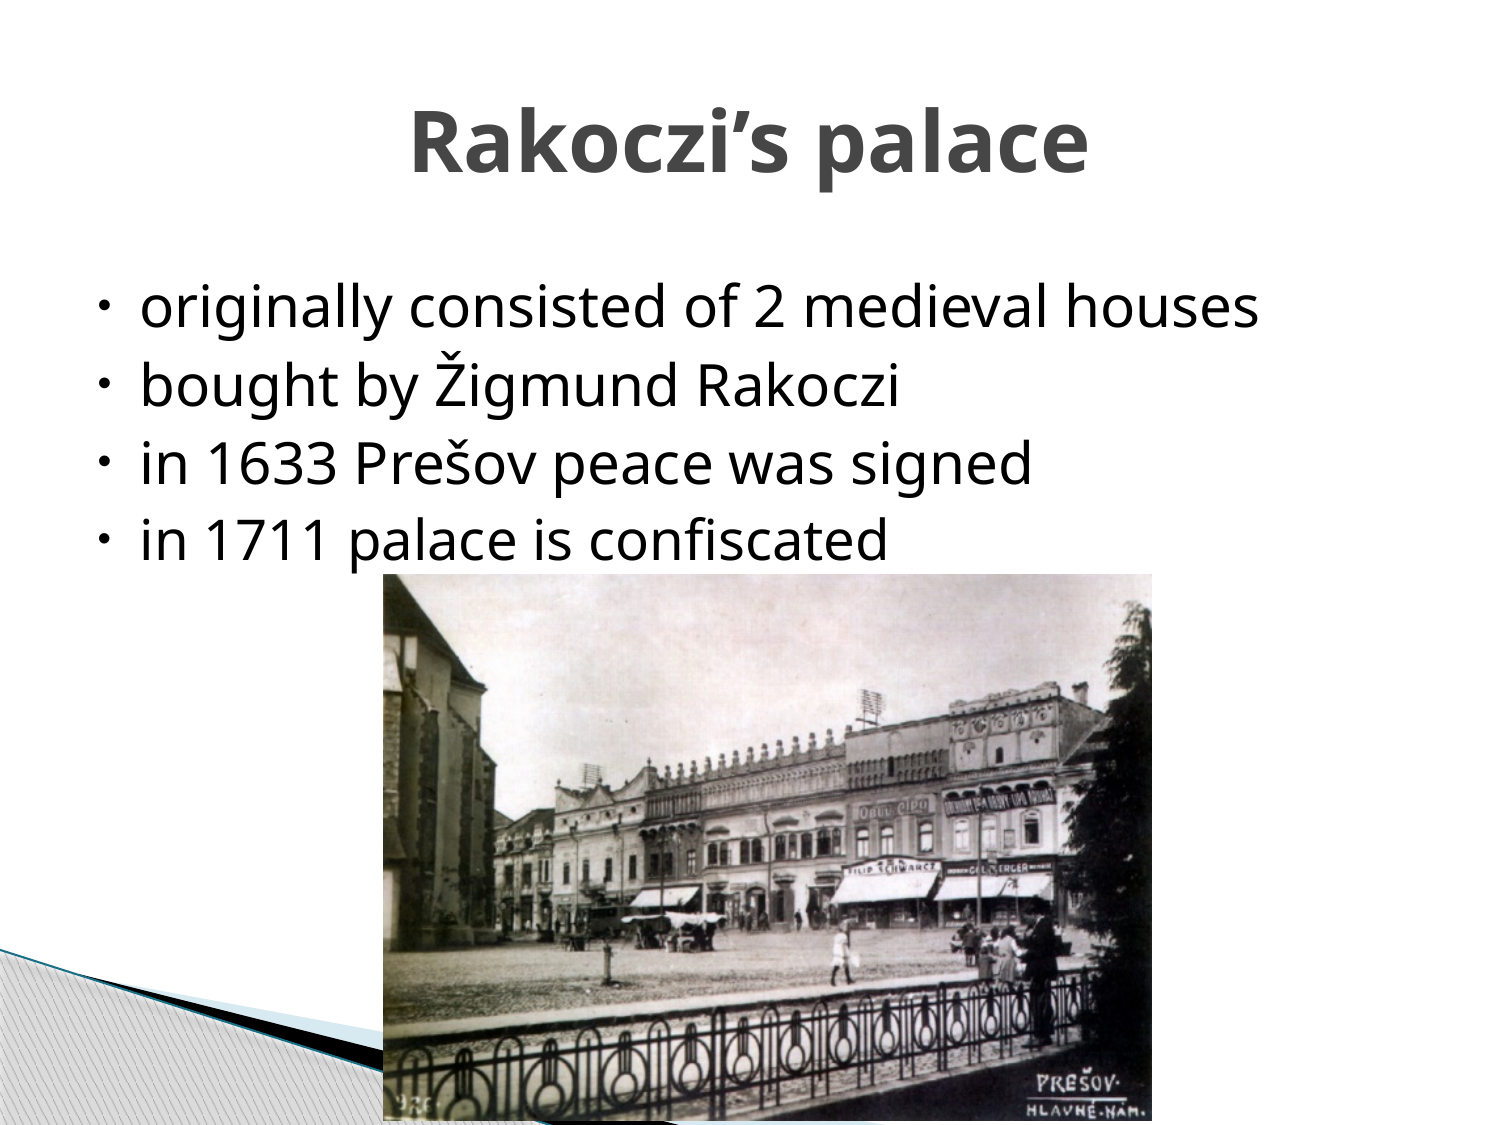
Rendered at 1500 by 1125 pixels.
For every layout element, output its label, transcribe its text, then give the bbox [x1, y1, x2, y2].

list originally consisted of 2 medieval houses bought by Žigmund Rakoczi in 1633 Prešov peace was signed in 1711 palace is confiscated [64, 262, 1415, 1005]
title Rakoczi’s palace [75, 45, 1425, 233]
picture [383, 574, 1152, 1121]
